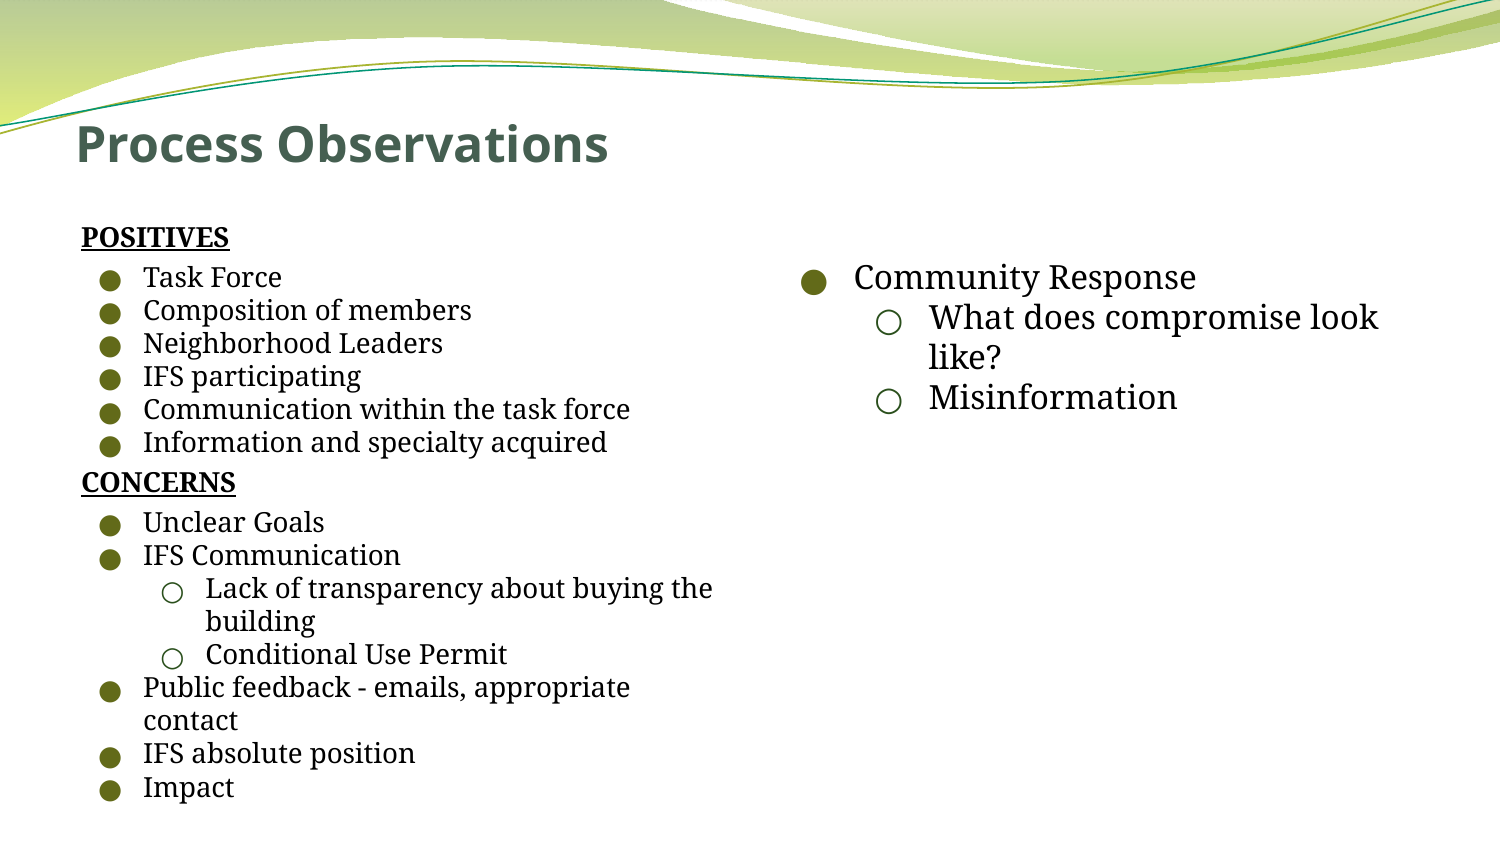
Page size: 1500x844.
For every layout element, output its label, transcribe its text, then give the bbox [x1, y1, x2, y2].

list POSITIVES Task Force Composition of members Neighborhood Leaders IFS participating Communication within the task force Information and specialty acquired CONCERNS Unclear Goals IFS Communication Lack of transparency about buying the building Conditional Use Permit Public feedback - emails, appropriate contact IFS absolute position Impact [69, 214, 745, 813]
list Community Response What does compromise look like? Misinformation [767, 250, 1443, 791]
title Process Observations [75, 86, 1425, 173]
